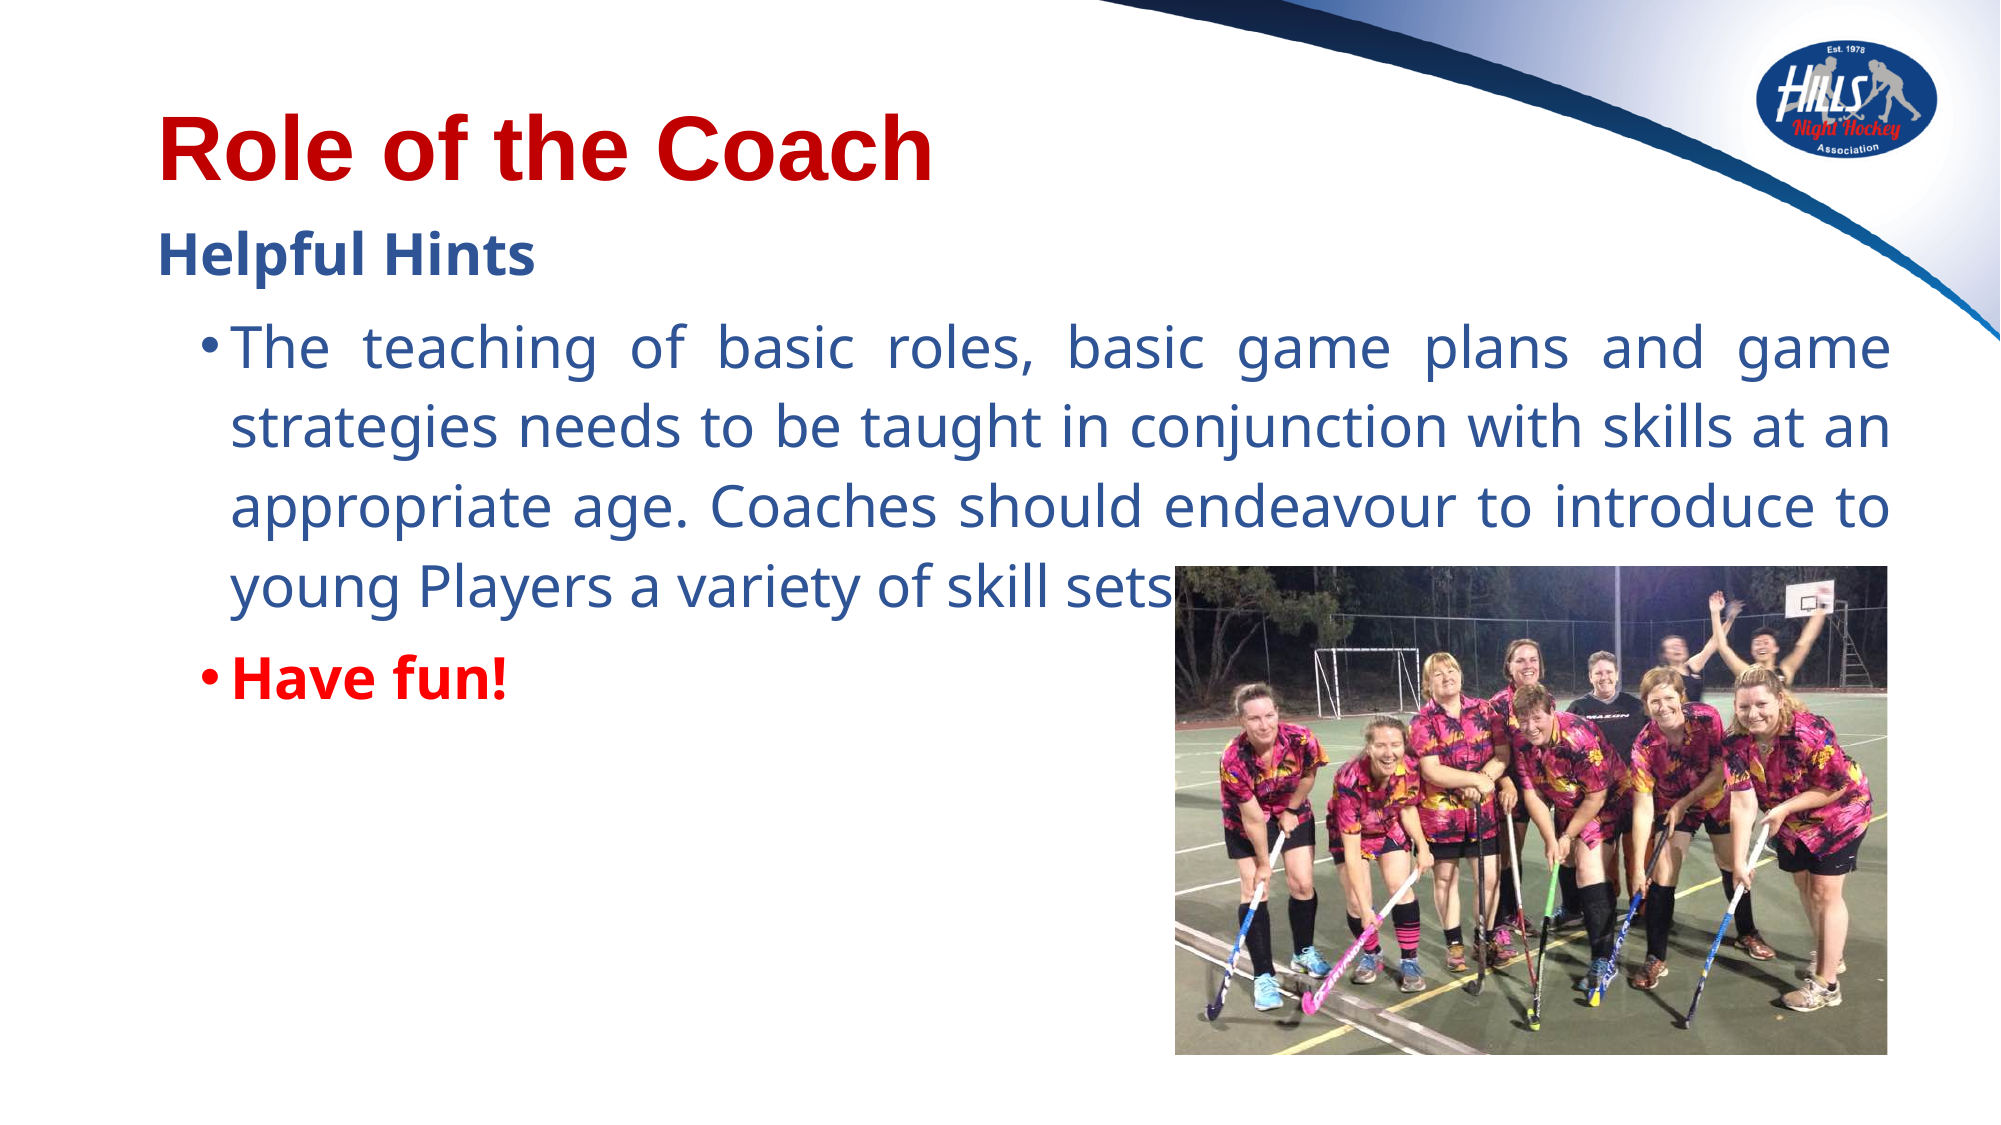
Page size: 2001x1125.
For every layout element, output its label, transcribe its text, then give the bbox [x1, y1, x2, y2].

text_box Helpful Hints The teaching of basic roles, basic game plans and game strategies needs to be taught in conjunction with skills at an appropriate age. Coaches should endeavour to introduce to young Players a variety of skill sets. Have fun! [112, 200, 1913, 719]
picture [1094, 0, 2000, 342]
picture [1174, 566, 1888, 1055]
title Role of the Coach [155, 87, 950, 200]
